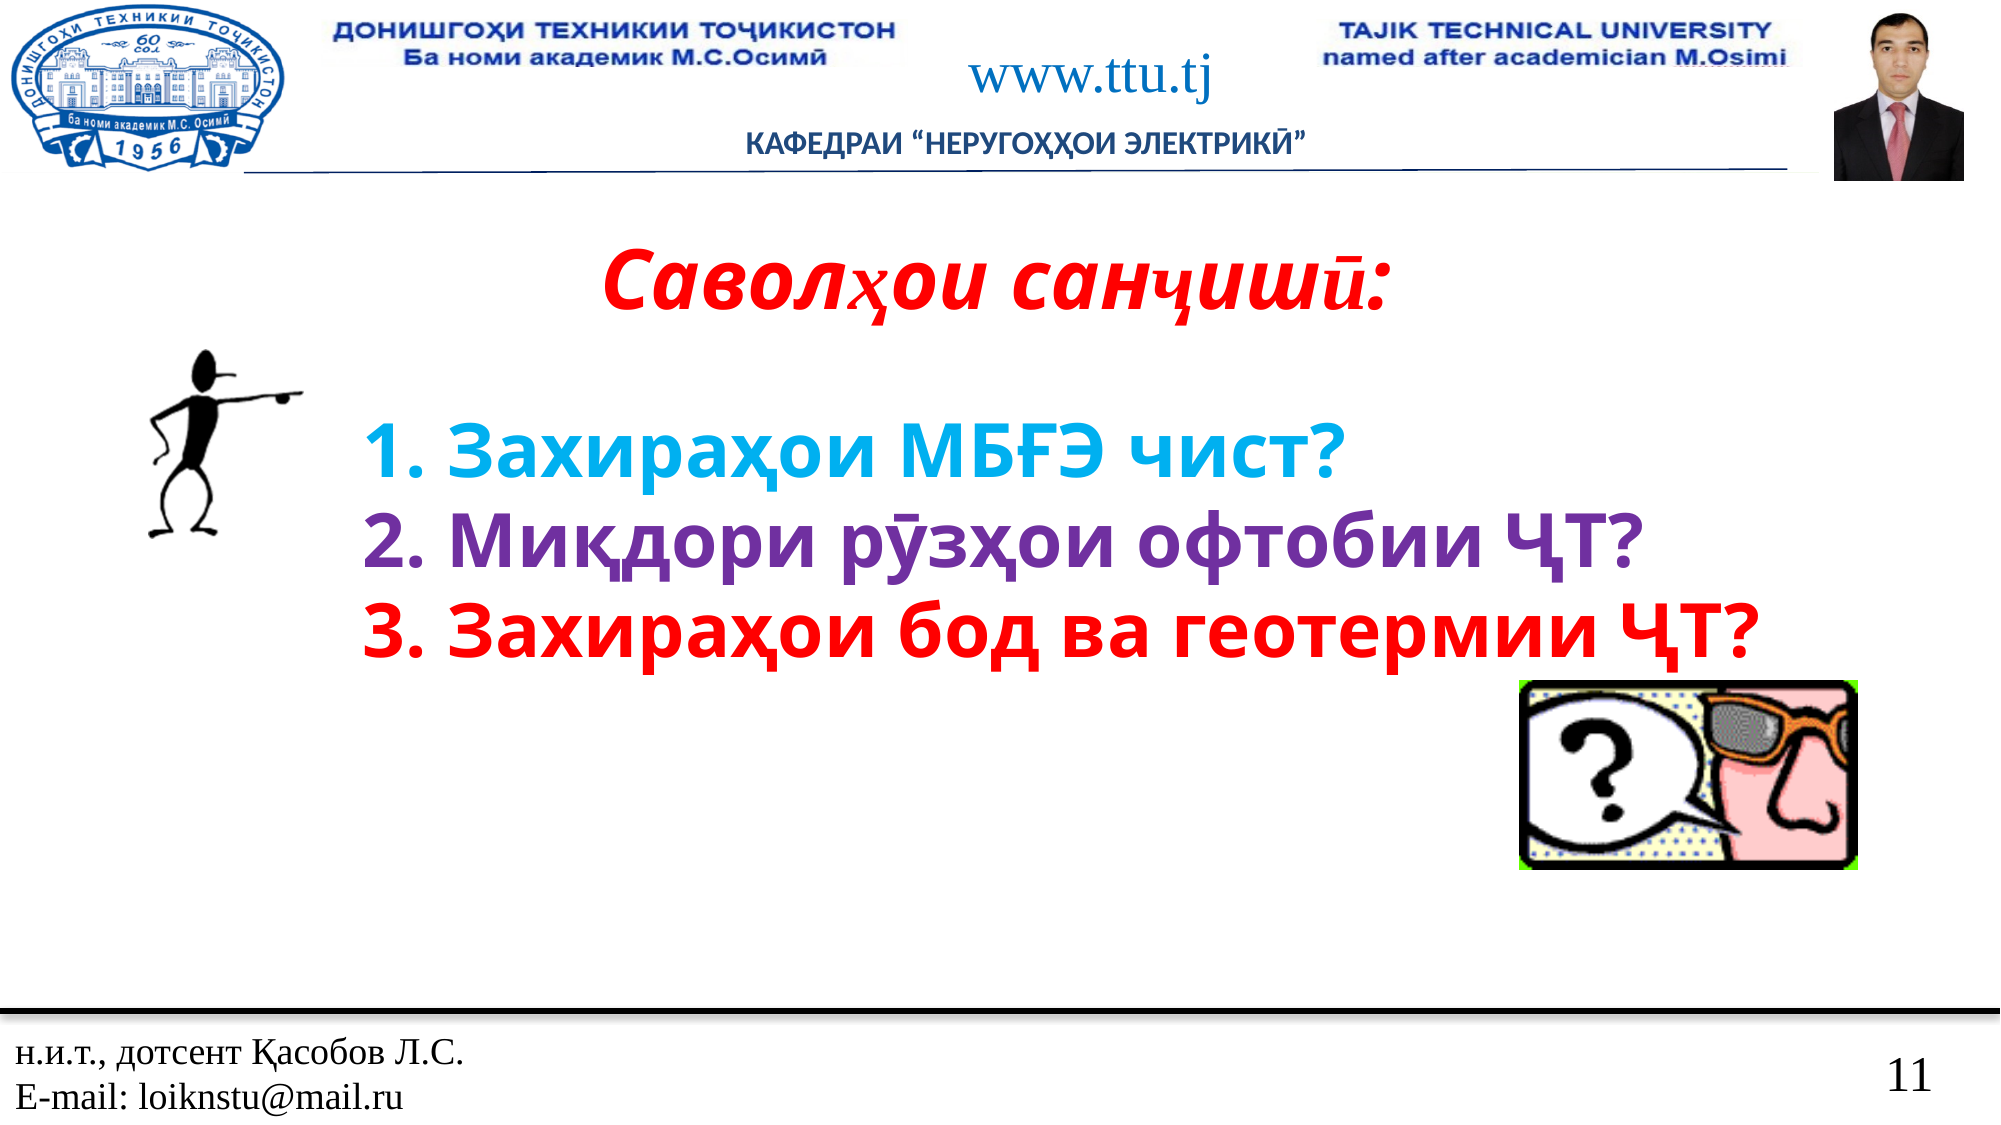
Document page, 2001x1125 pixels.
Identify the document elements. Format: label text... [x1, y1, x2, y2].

text_box КАФЕДРАИ “НЕРУГОҲҲОИ ЭЛЕКТРИКӢ” [354, 113, 1700, 169]
text_box 11 [1819, 1023, 2000, 1125]
text_box 1. Захираҳои МБҒЭ чист? 2. Миқдори рӯзҳои офтобии ҶТ? 3. Захираҳои бод ва геотермии ҶТ? [348, 394, 1870, 680]
text_box www.ttu.tj [954, 16, 1230, 112]
picture [148, 349, 304, 540]
picture [1834, 9, 1964, 182]
picture [322, 20, 907, 67]
picture [1, 0, 291, 173]
picture [1317, 20, 1803, 67]
text_box Саволҳои санҷишӣ: [0, 226, 1996, 326]
picture [1519, 680, 1858, 870]
text_box н.и.т., дотсент Қасобов Л.С. E-mail: loiknstu@mail.ru [0, 1021, 717, 1125]
